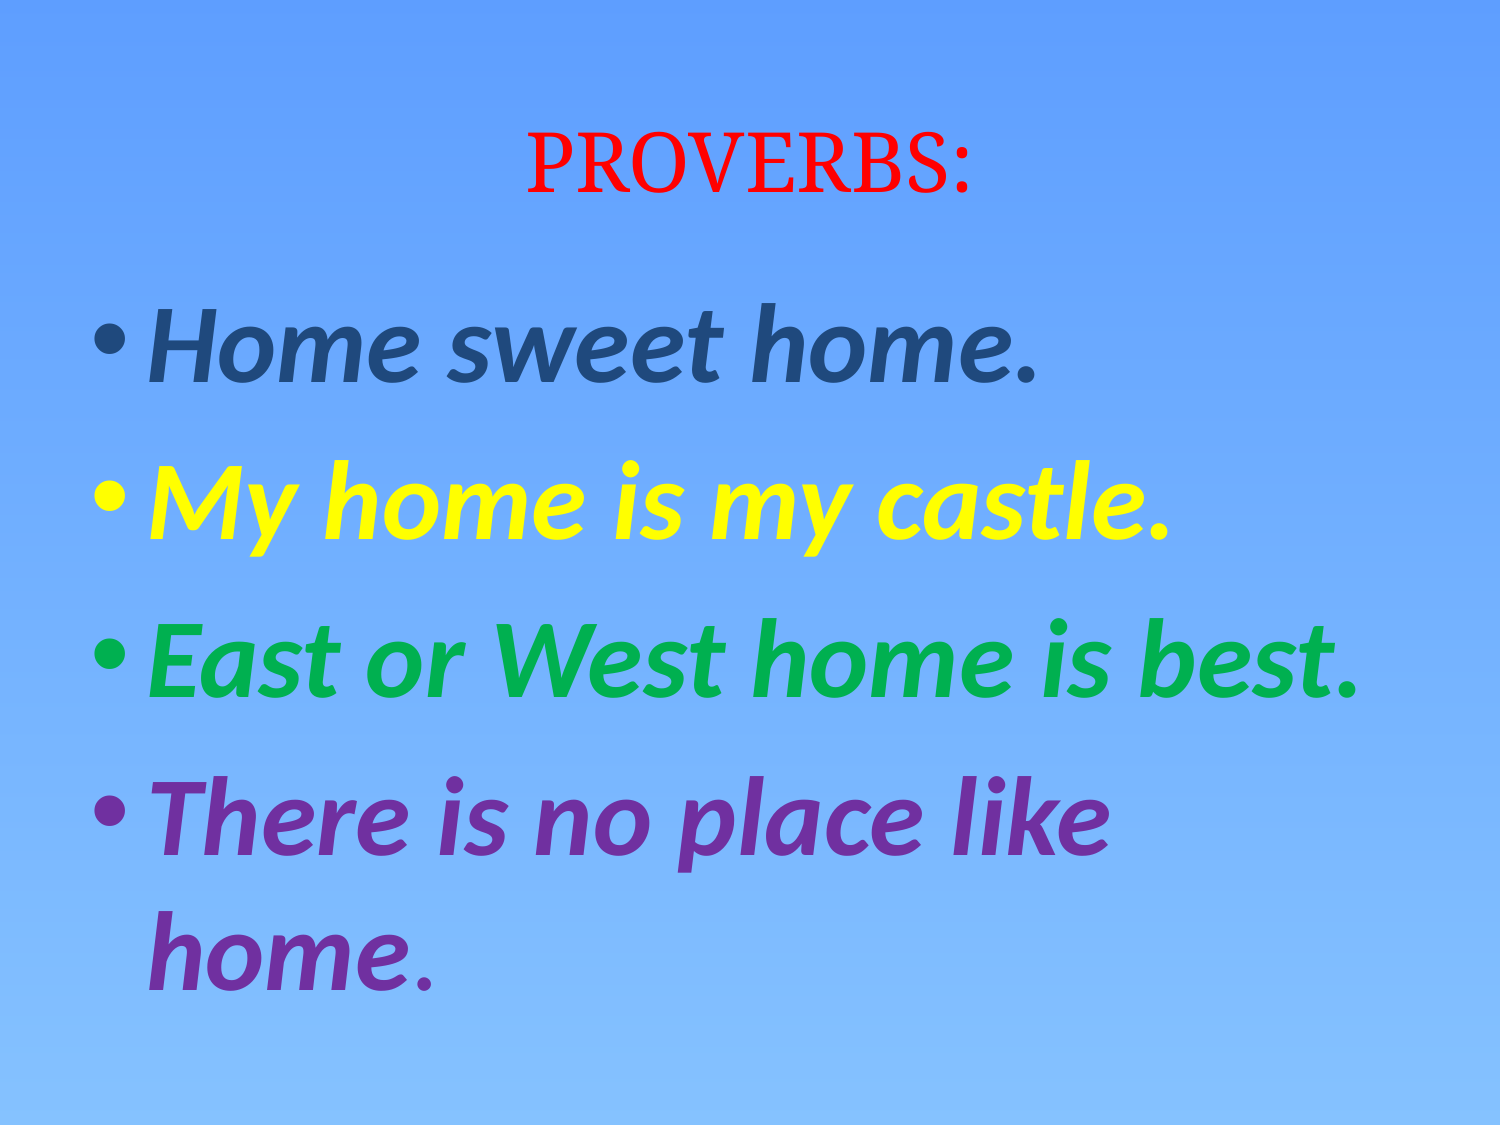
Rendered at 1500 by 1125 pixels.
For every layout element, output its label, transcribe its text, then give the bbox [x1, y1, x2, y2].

title PROVERBS: [188, 101, 1312, 218]
list Home sweet home. My home is my castle. East or West home is best. There is no place like home. [75, 262, 1425, 1005]
